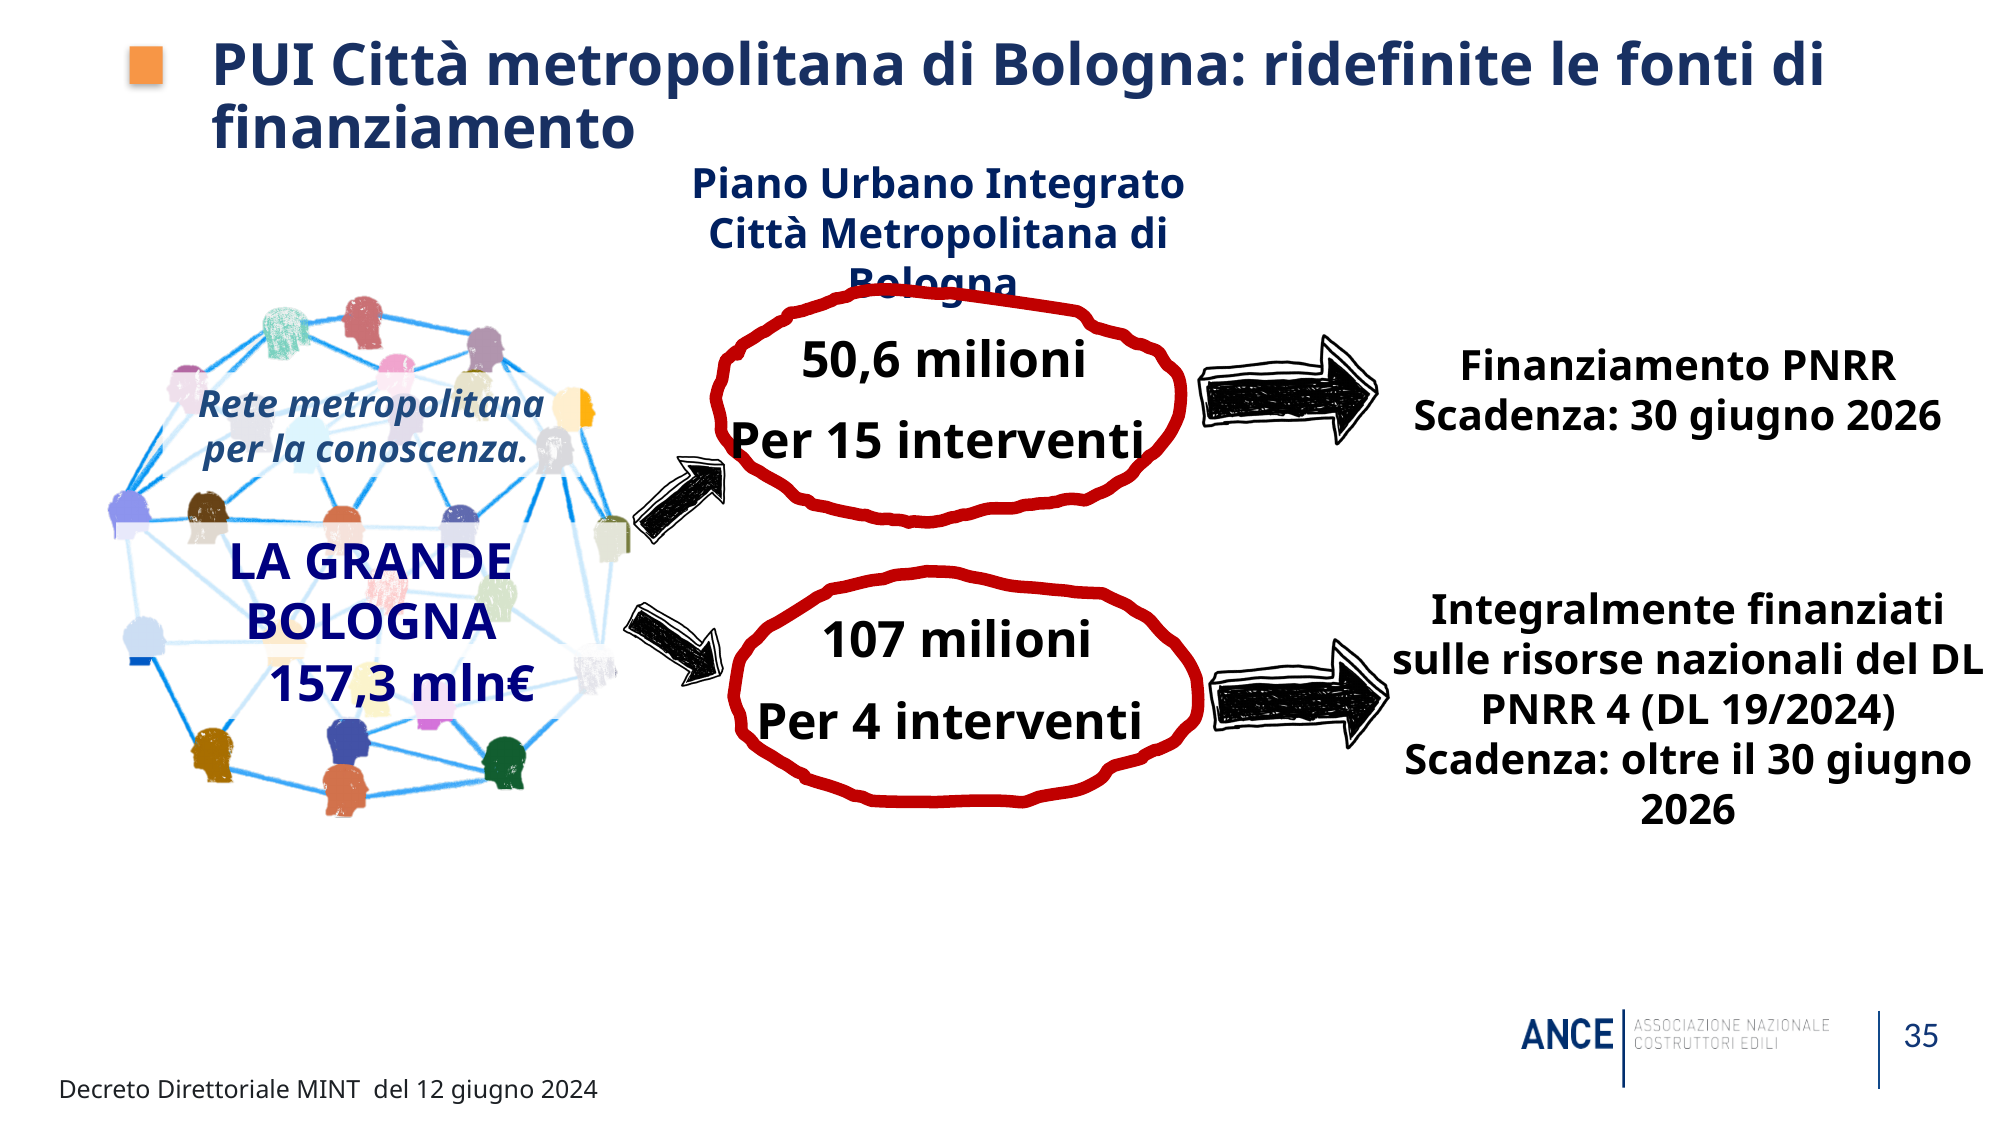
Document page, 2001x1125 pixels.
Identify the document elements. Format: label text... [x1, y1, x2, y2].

text_box 50,6 milioni [771, 319, 1119, 395]
picture [1521, 1019, 1568, 1049]
text_box Per 15 interventi [710, 401, 1165, 477]
slide_number 35 [1883, 1011, 1960, 1059]
text_box [743, 607, 1198, 739]
picture [1634, 1019, 1829, 1049]
text_box Piano Urbano Integrato Città Metropolitana di Bologna [655, 149, 1222, 315]
picture [1571, 1018, 1613, 1049]
text_box Integralmente finanziati sulle risorse nazionali del DL PNRR 4 (DL 19/2024) Scadenza: oltre il 30 giugno 2026 [1374, 575, 2000, 840]
text_box [129, 46, 163, 85]
text_box Decreto Direttoriale MINT del 12 giugno 2024 [43, 1066, 1044, 1112]
picture [1168, 560, 1439, 830]
picture [51, 266, 753, 859]
text_box [773, 757, 1143, 803]
text_box 107 milioni [783, 600, 1131, 675]
text_box [813, 571, 1116, 600]
text_box [715, 327, 1181, 441]
text_box [786, 289, 1087, 319]
text_box Per 4 interventi [723, 682, 1177, 757]
text_box Finanziamento PNRR Scadenza: 30 giugno 2026 [1395, 331, 1992, 447]
picture [1157, 256, 1428, 526]
text_box PUI Città metropolitana di Bologna: ridefinite le fonti di finanziamento [196, 27, 1942, 169]
text_box [768, 477, 1130, 523]
